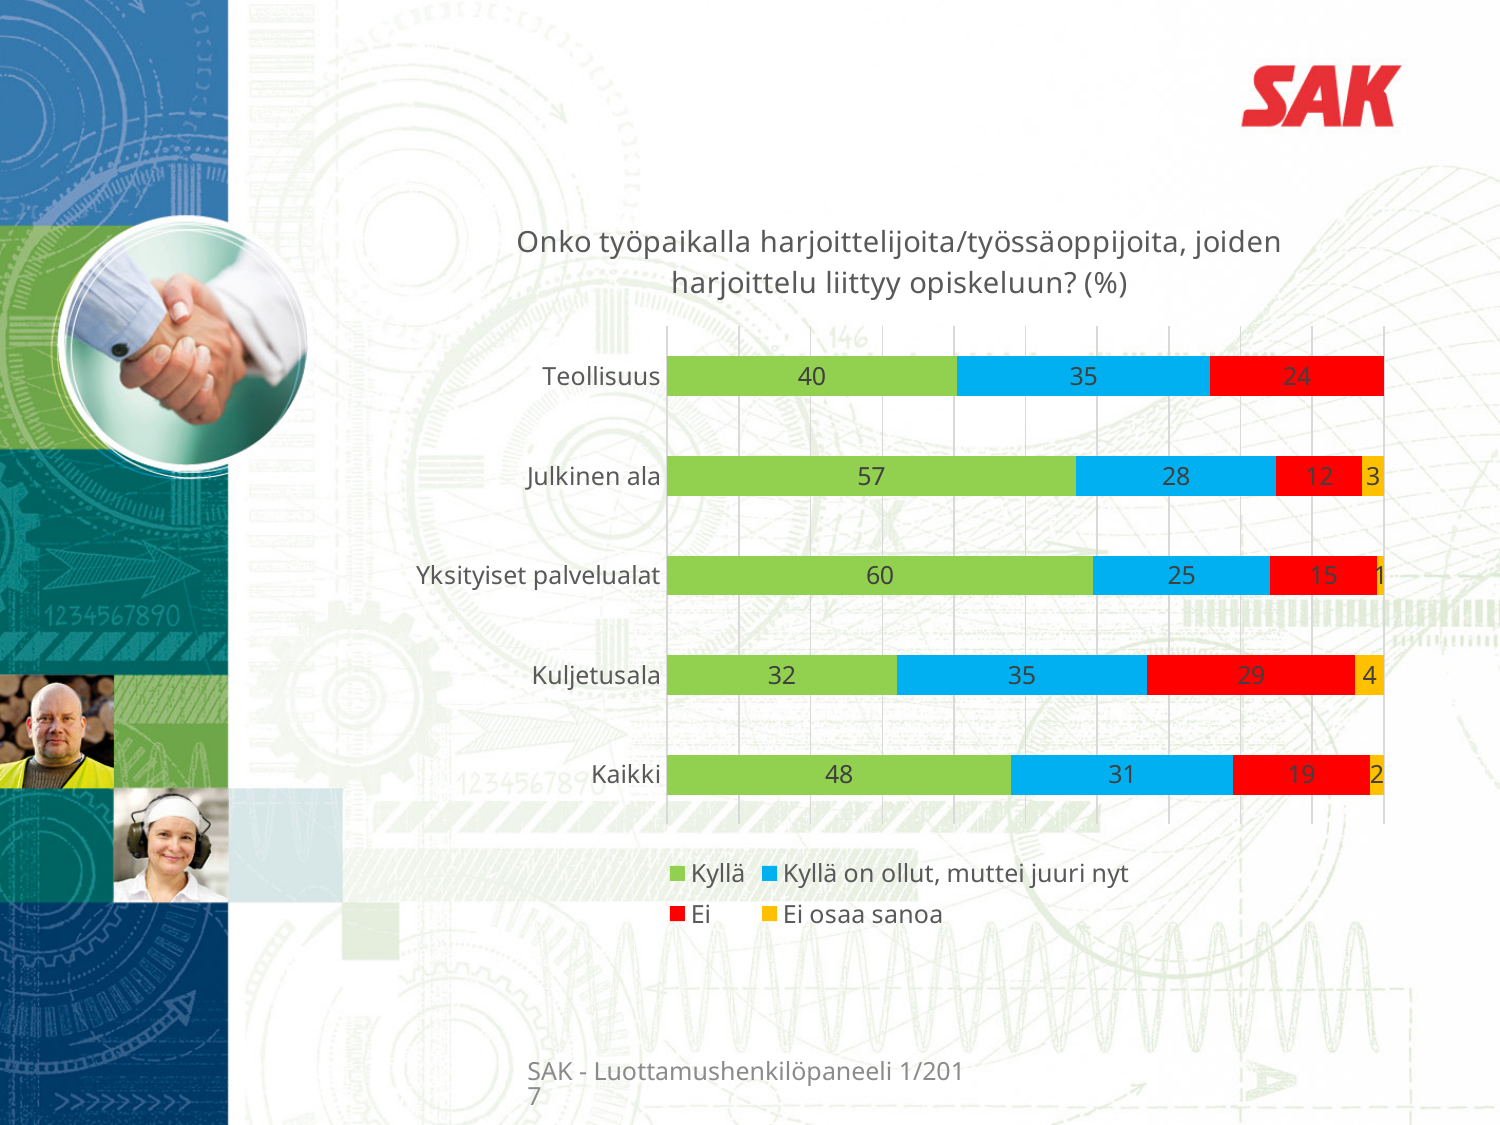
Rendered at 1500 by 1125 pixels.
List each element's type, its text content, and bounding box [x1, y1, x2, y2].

picture [0, 0, 1500, 1125]
chart [395, 189, 1405, 938]
footer SAK - Luottamushenkilöpaneeli 1/2017 [512, 1042, 988, 1103]
